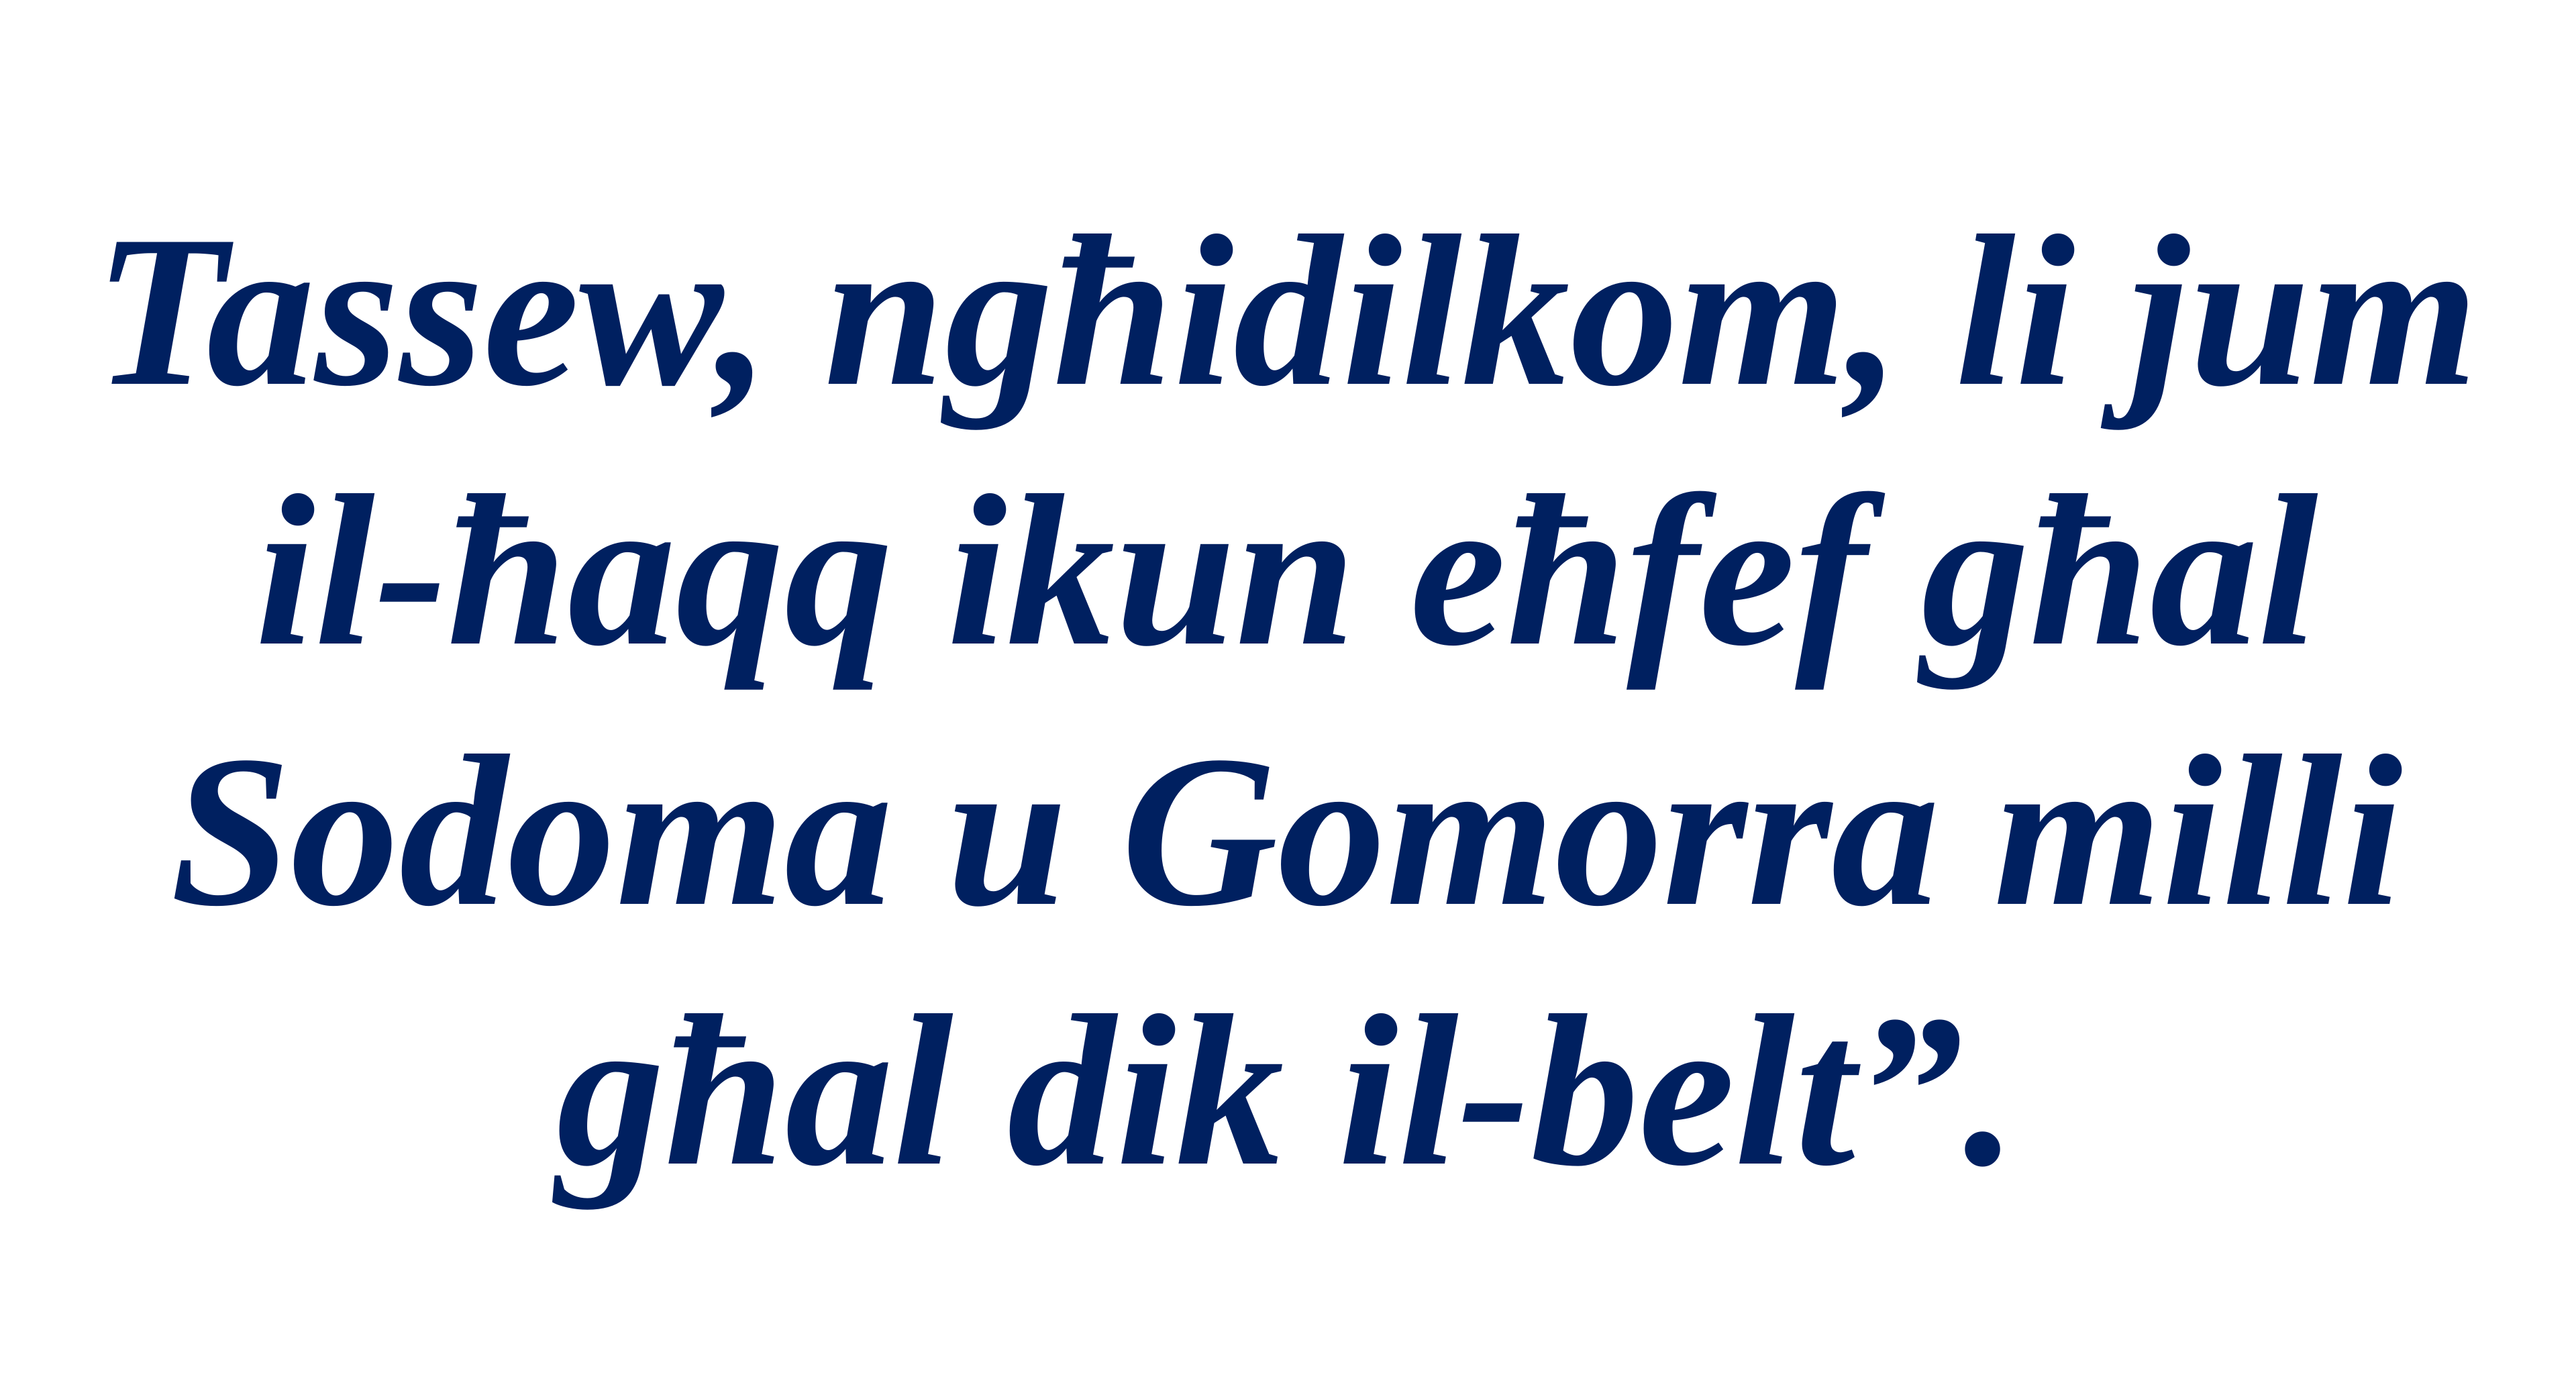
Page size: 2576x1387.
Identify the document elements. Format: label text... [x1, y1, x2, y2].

list Tassew, ngħidilkom, li jum il-ħaqq ikun eħfef għal Sodoma u Gomorra milli għal dik il-belt”. [55, 162, 2521, 1225]
